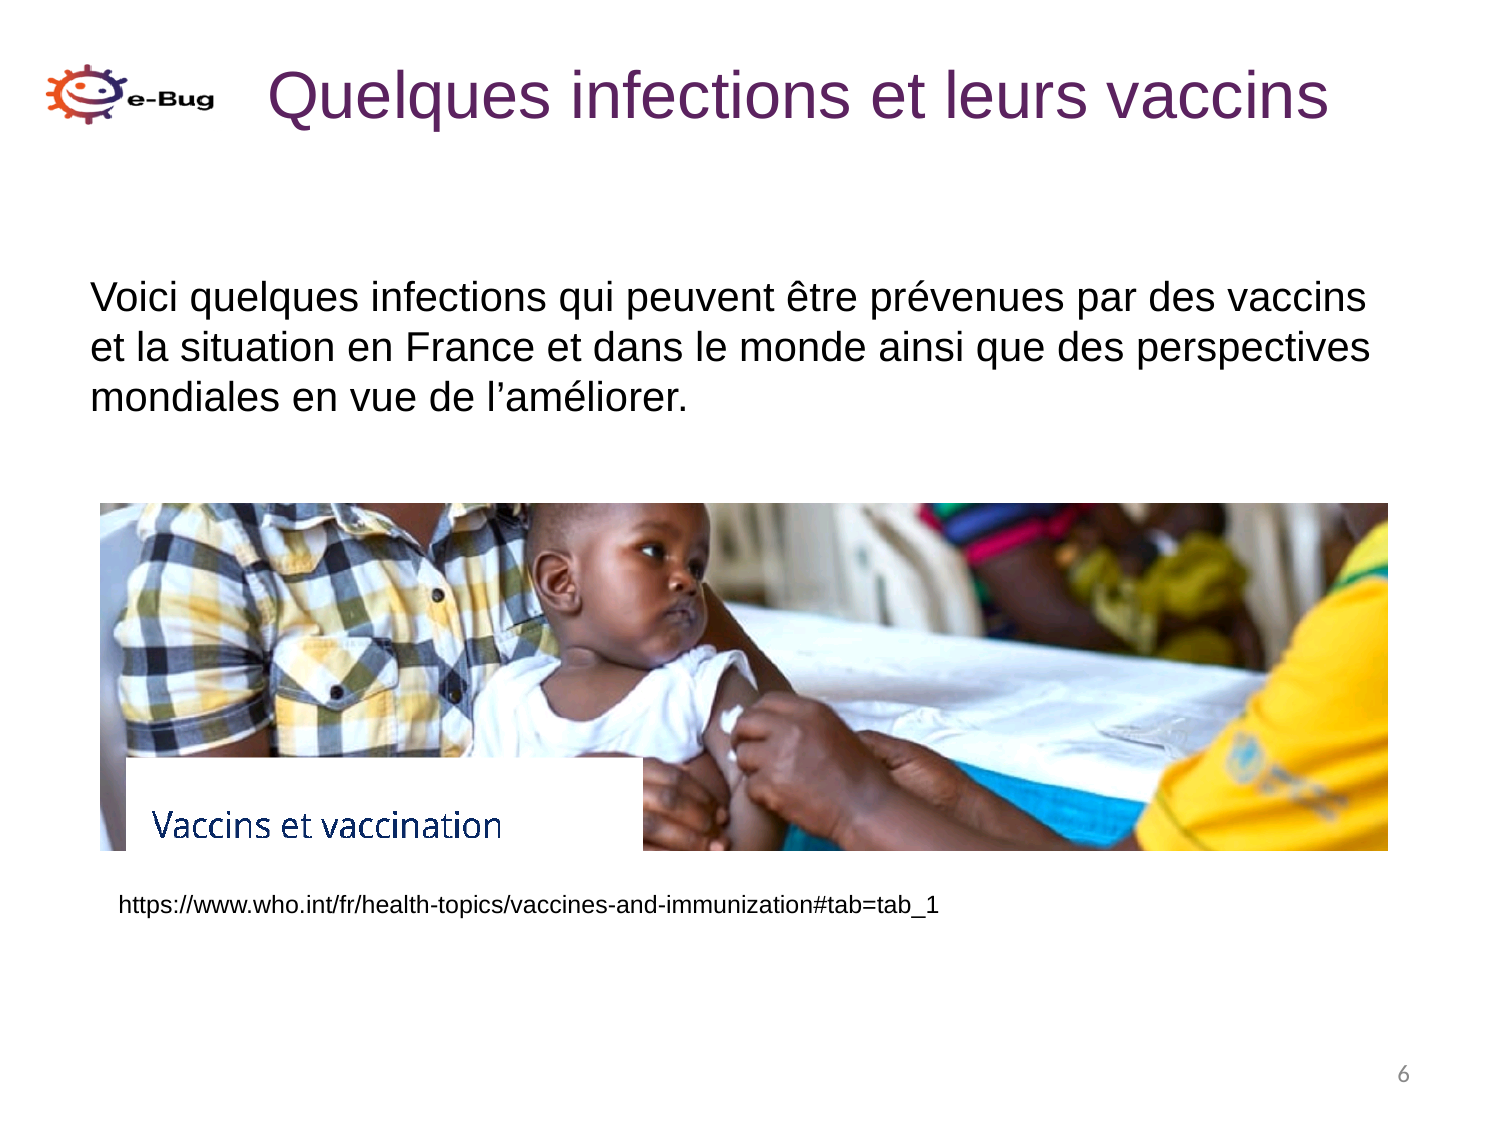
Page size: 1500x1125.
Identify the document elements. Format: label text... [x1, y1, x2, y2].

text_box https://www.who.int/fr/health-topics/vaccines-and-immunization#tab=tab_1 [103, 881, 957, 927]
picture [40, 55, 223, 157]
list Voici quelques infections qui peuvent être prévenues par des vaccins et la situation en France et dans le monde ainsi que des perspectives mondiales en vue de l’améliorer. [75, 262, 1425, 1005]
slide_number 6 [1074, 1042, 1425, 1103]
picture [99, 503, 1388, 851]
title Quelques infections et leurs vaccins [123, 11, 1474, 173]
